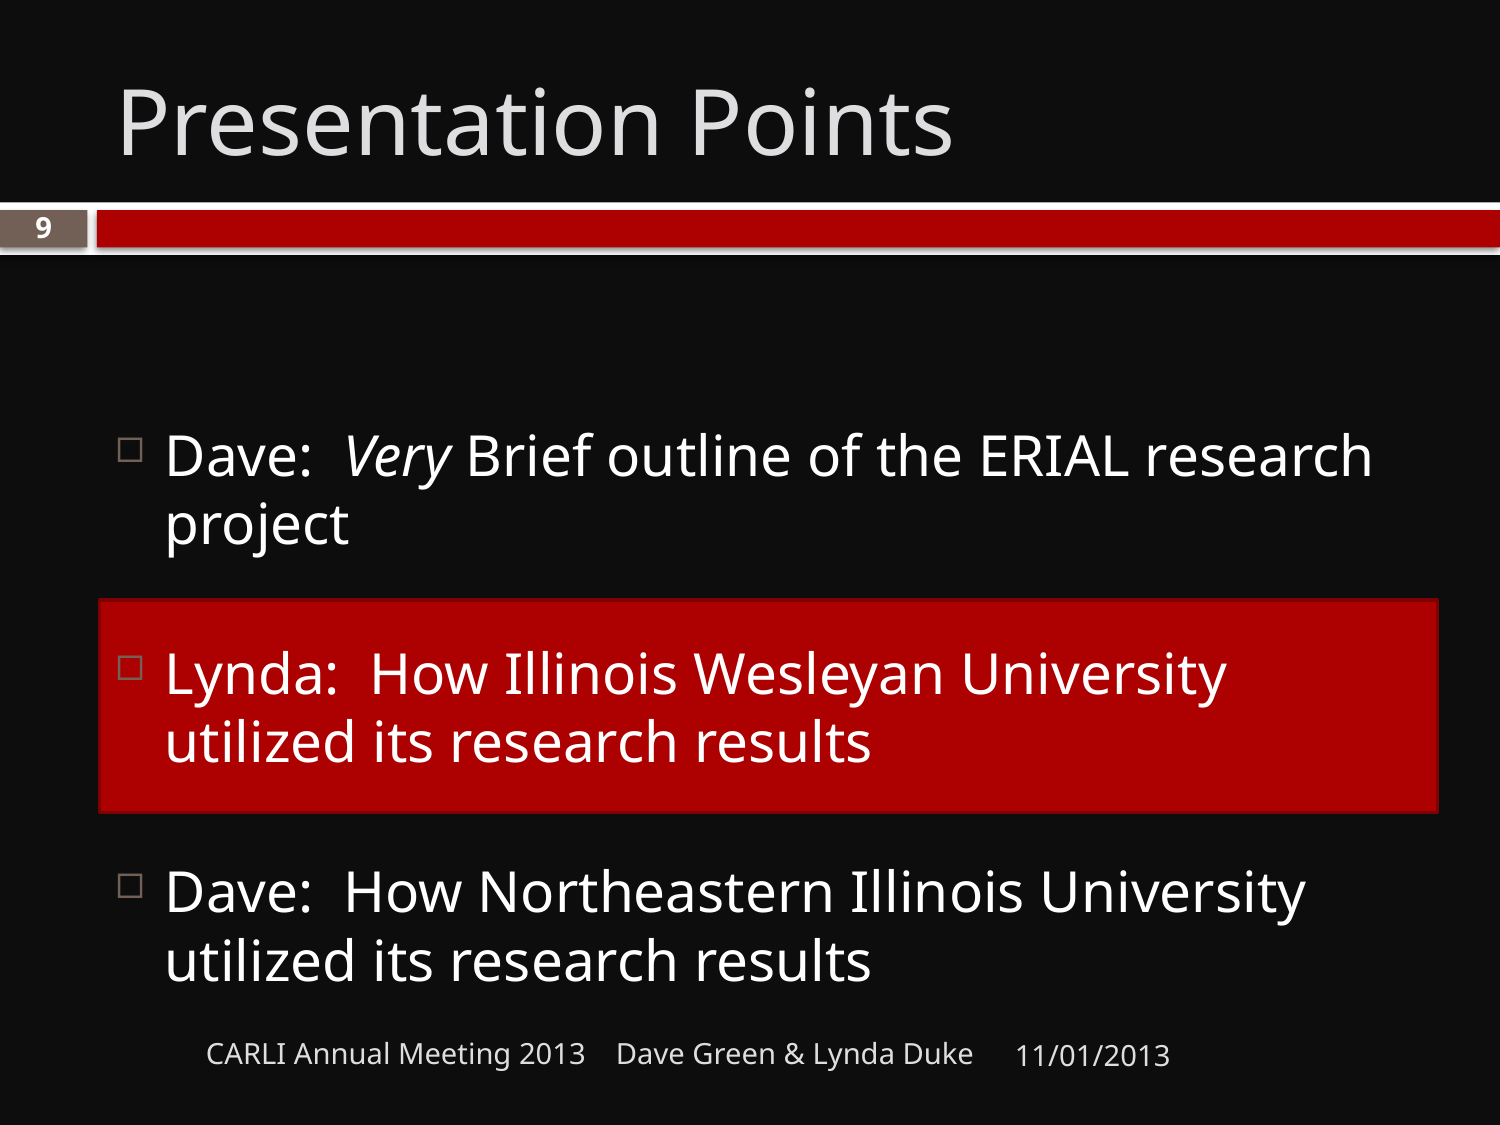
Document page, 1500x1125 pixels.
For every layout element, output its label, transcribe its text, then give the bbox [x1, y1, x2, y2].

title Presentation Points [100, 37, 1438, 200]
footer CARLI Annual Meeting 2013 Dave Green & Lynda Duke [99, 1024, 990, 1085]
slide_number 9 [0, 208, 88, 249]
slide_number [999, 1025, 1438, 1085]
list Dave: Very Brief outline of the ERIAL research project Lynda: How Illinois Wesleyan University utilized its research results Dave: How Northeastern Illinois University utilized its research results [100, 262, 1438, 1000]
